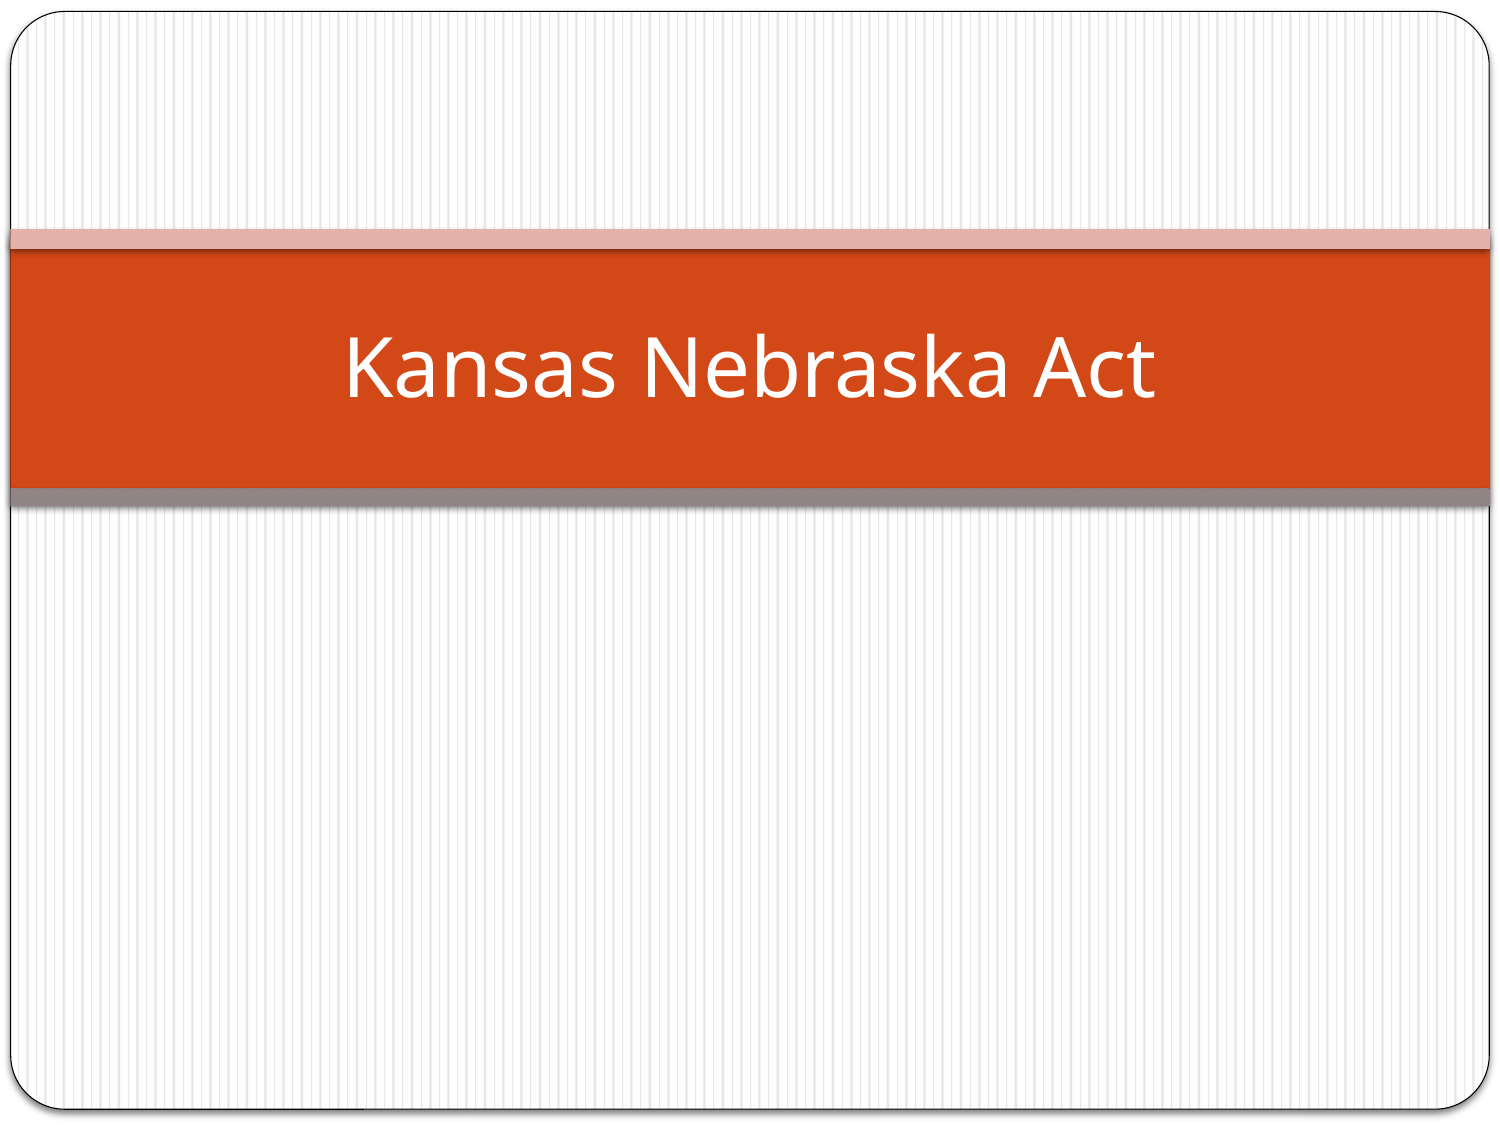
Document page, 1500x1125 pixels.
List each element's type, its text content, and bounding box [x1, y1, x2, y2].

title Kansas Nebraska Act [75, 247, 1425, 489]
